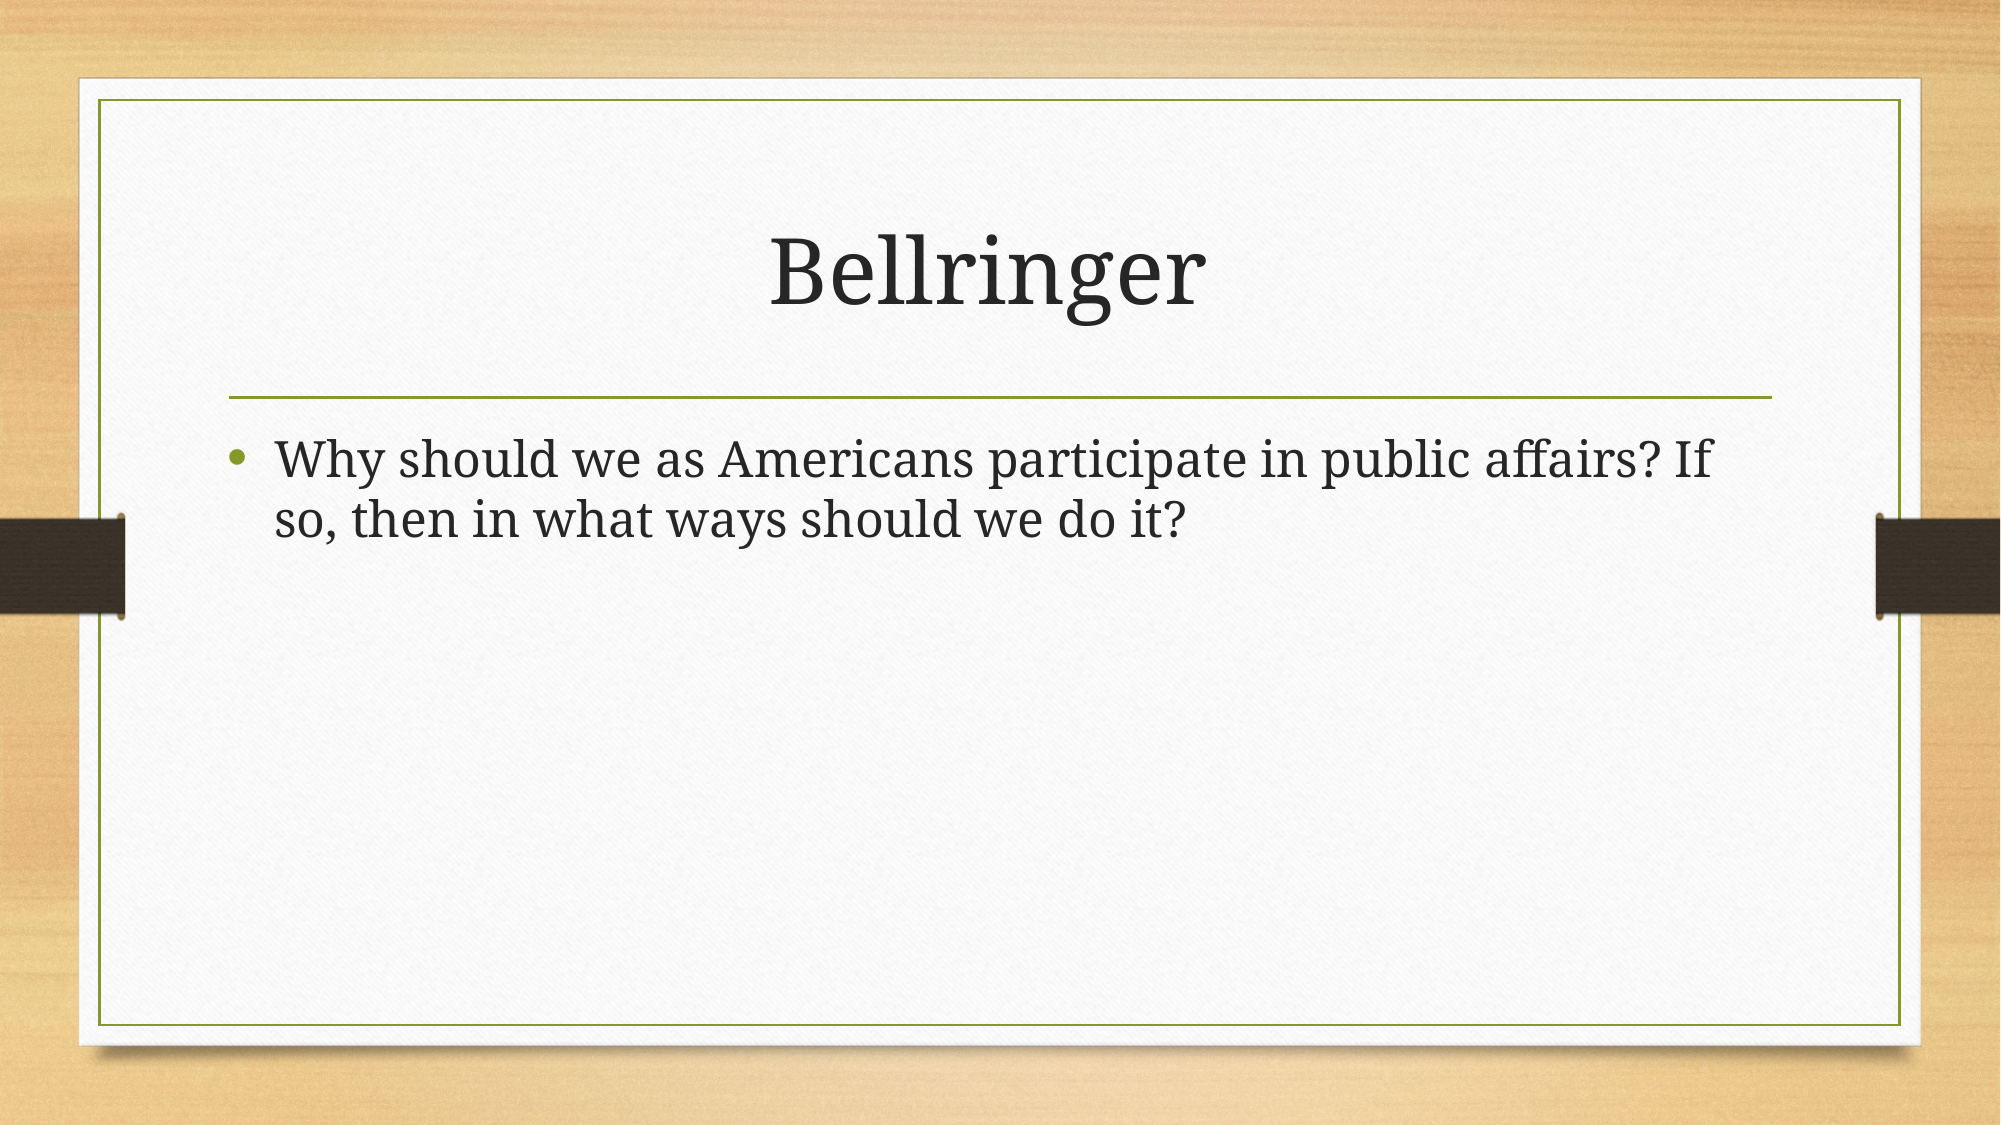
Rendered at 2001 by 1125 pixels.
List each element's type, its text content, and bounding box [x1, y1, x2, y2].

picture [0, 0, 2001, 1125]
list Why should we as Americans participate in public affairs? If so, then in what ways should we do it? [212, 419, 1788, 964]
title Bellringer [212, 161, 1788, 375]
